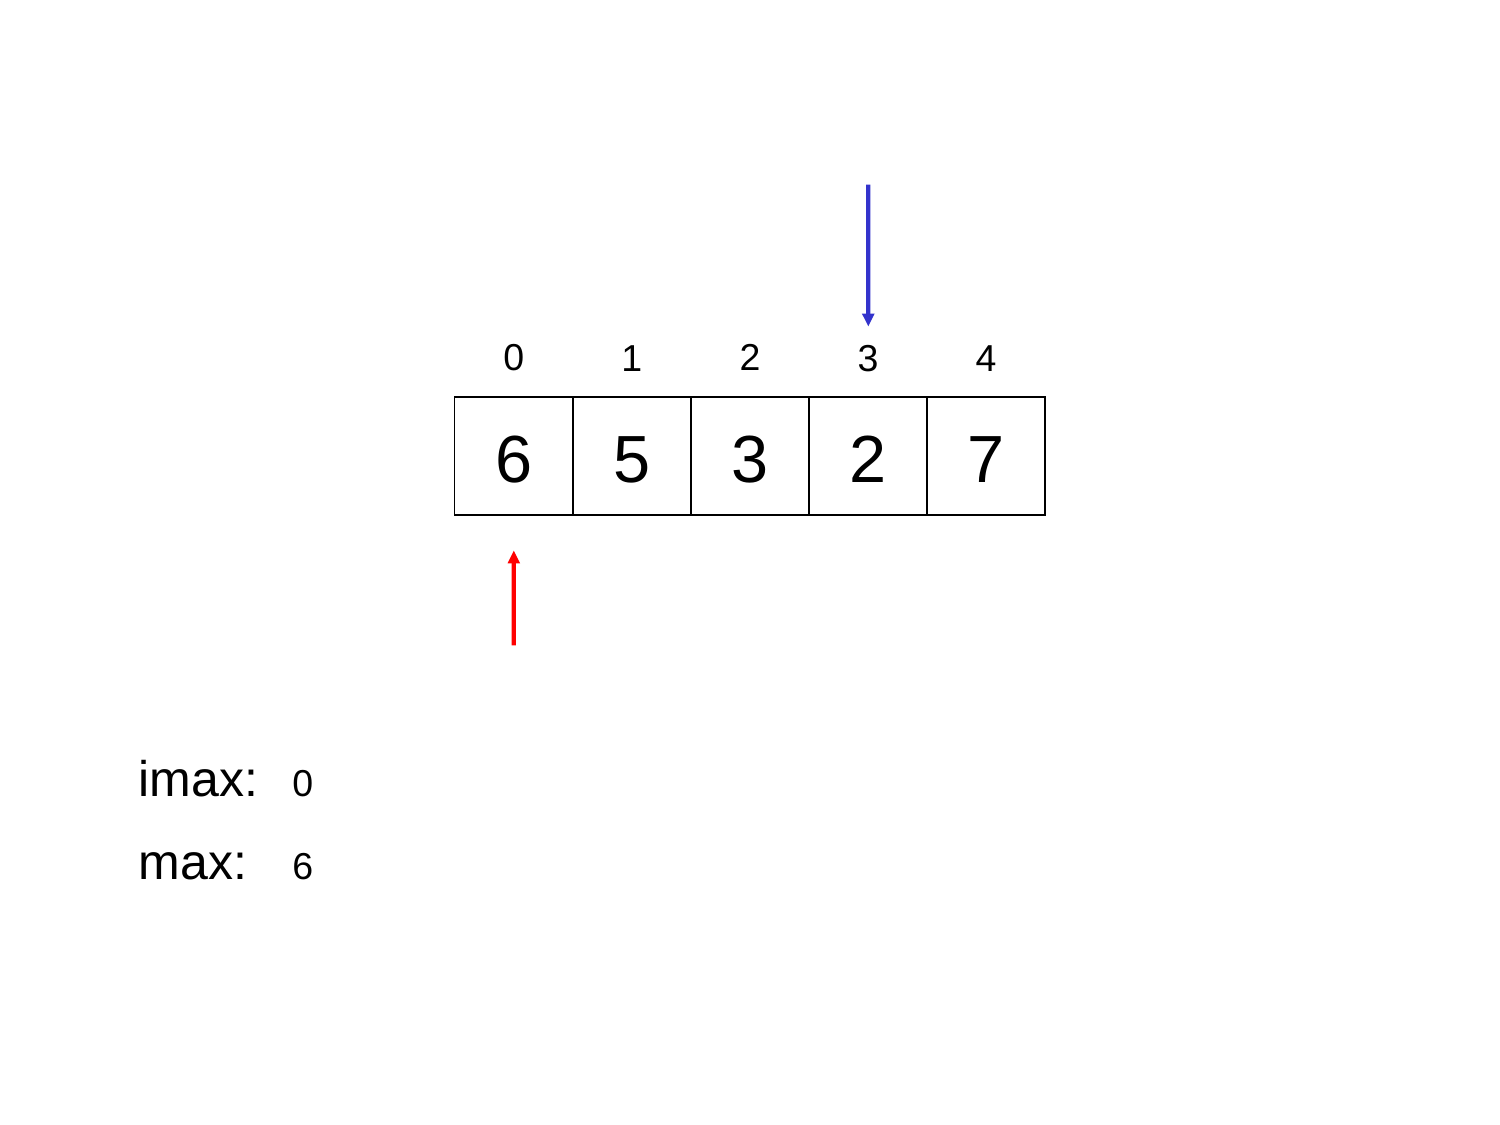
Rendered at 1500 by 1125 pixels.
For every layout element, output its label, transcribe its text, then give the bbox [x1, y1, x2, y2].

text_box 2 [690, 325, 809, 385]
text_box 0 [277, 751, 325, 812]
text_box 6 [277, 834, 325, 895]
text_box 3 [690, 397, 809, 516]
text_box 2 [809, 397, 927, 516]
text_box [862, 184, 875, 326]
text_box 5 [573, 397, 690, 516]
text_box 1 [572, 326, 691, 386]
text_box 4 [927, 326, 1045, 386]
text_box imax: [123, 739, 290, 815]
text_box [507, 550, 521, 646]
text_box 0 [454, 325, 573, 385]
text_box 3 [809, 326, 927, 386]
text_box 6 [454, 397, 573, 516]
text_box max: [123, 822, 290, 898]
text_box 7 [927, 397, 1045, 516]
